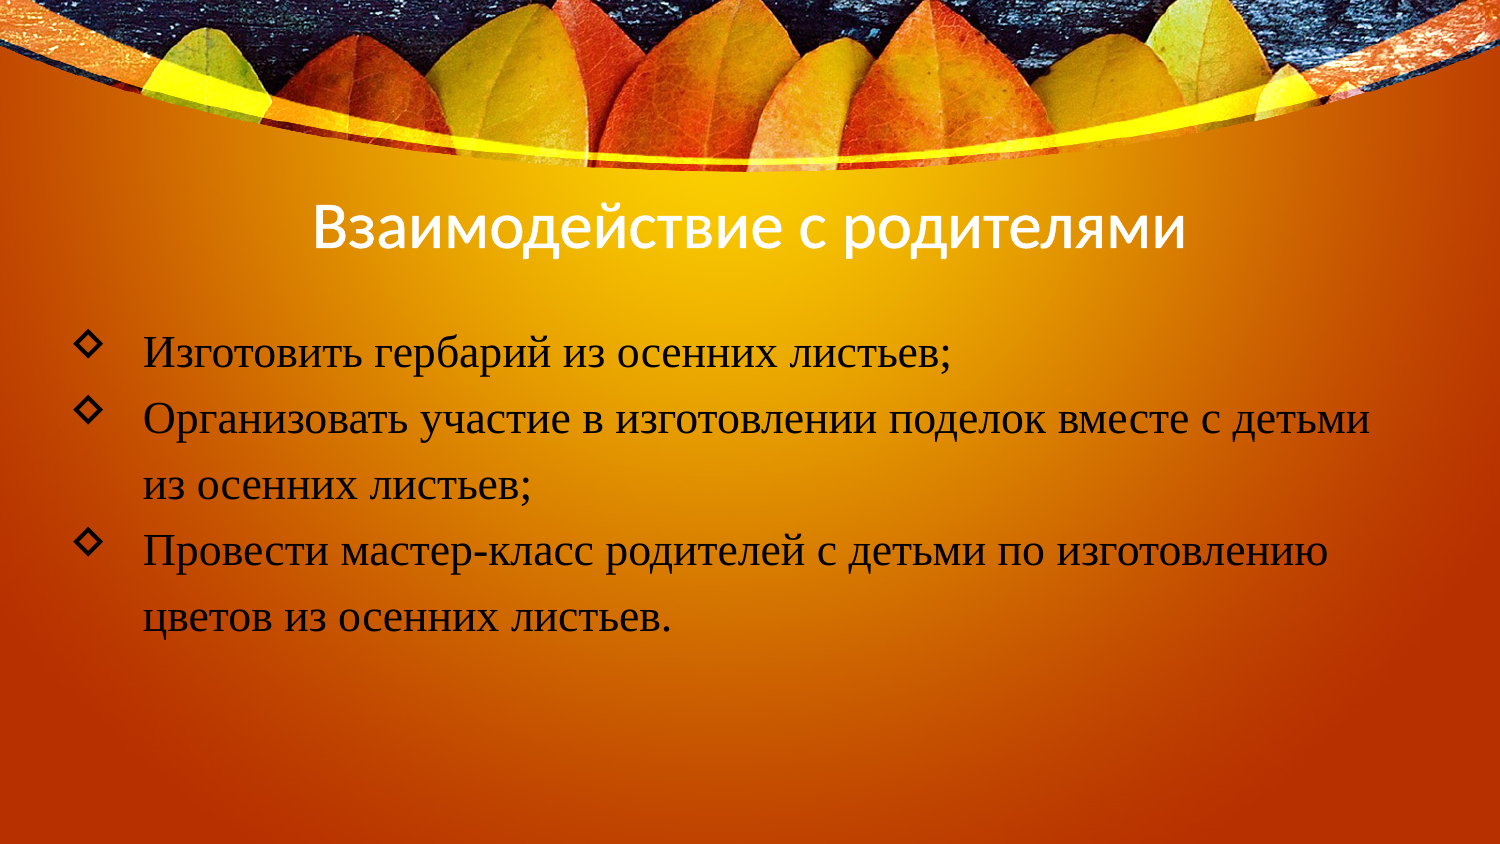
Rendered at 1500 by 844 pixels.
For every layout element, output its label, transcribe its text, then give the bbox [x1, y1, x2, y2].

text_box Изготовить гербарий из осенних листьев; Организовать участие в изготовлении поделок вместе с детьми из осенних листьев; Провести мастер-класс родителей с детьми по изготовлению цветов из осенних листьев. [53, 303, 1436, 844]
picture [0, 0, 1500, 844]
text_box Взаимодействие с родителями [17, 173, 1483, 299]
